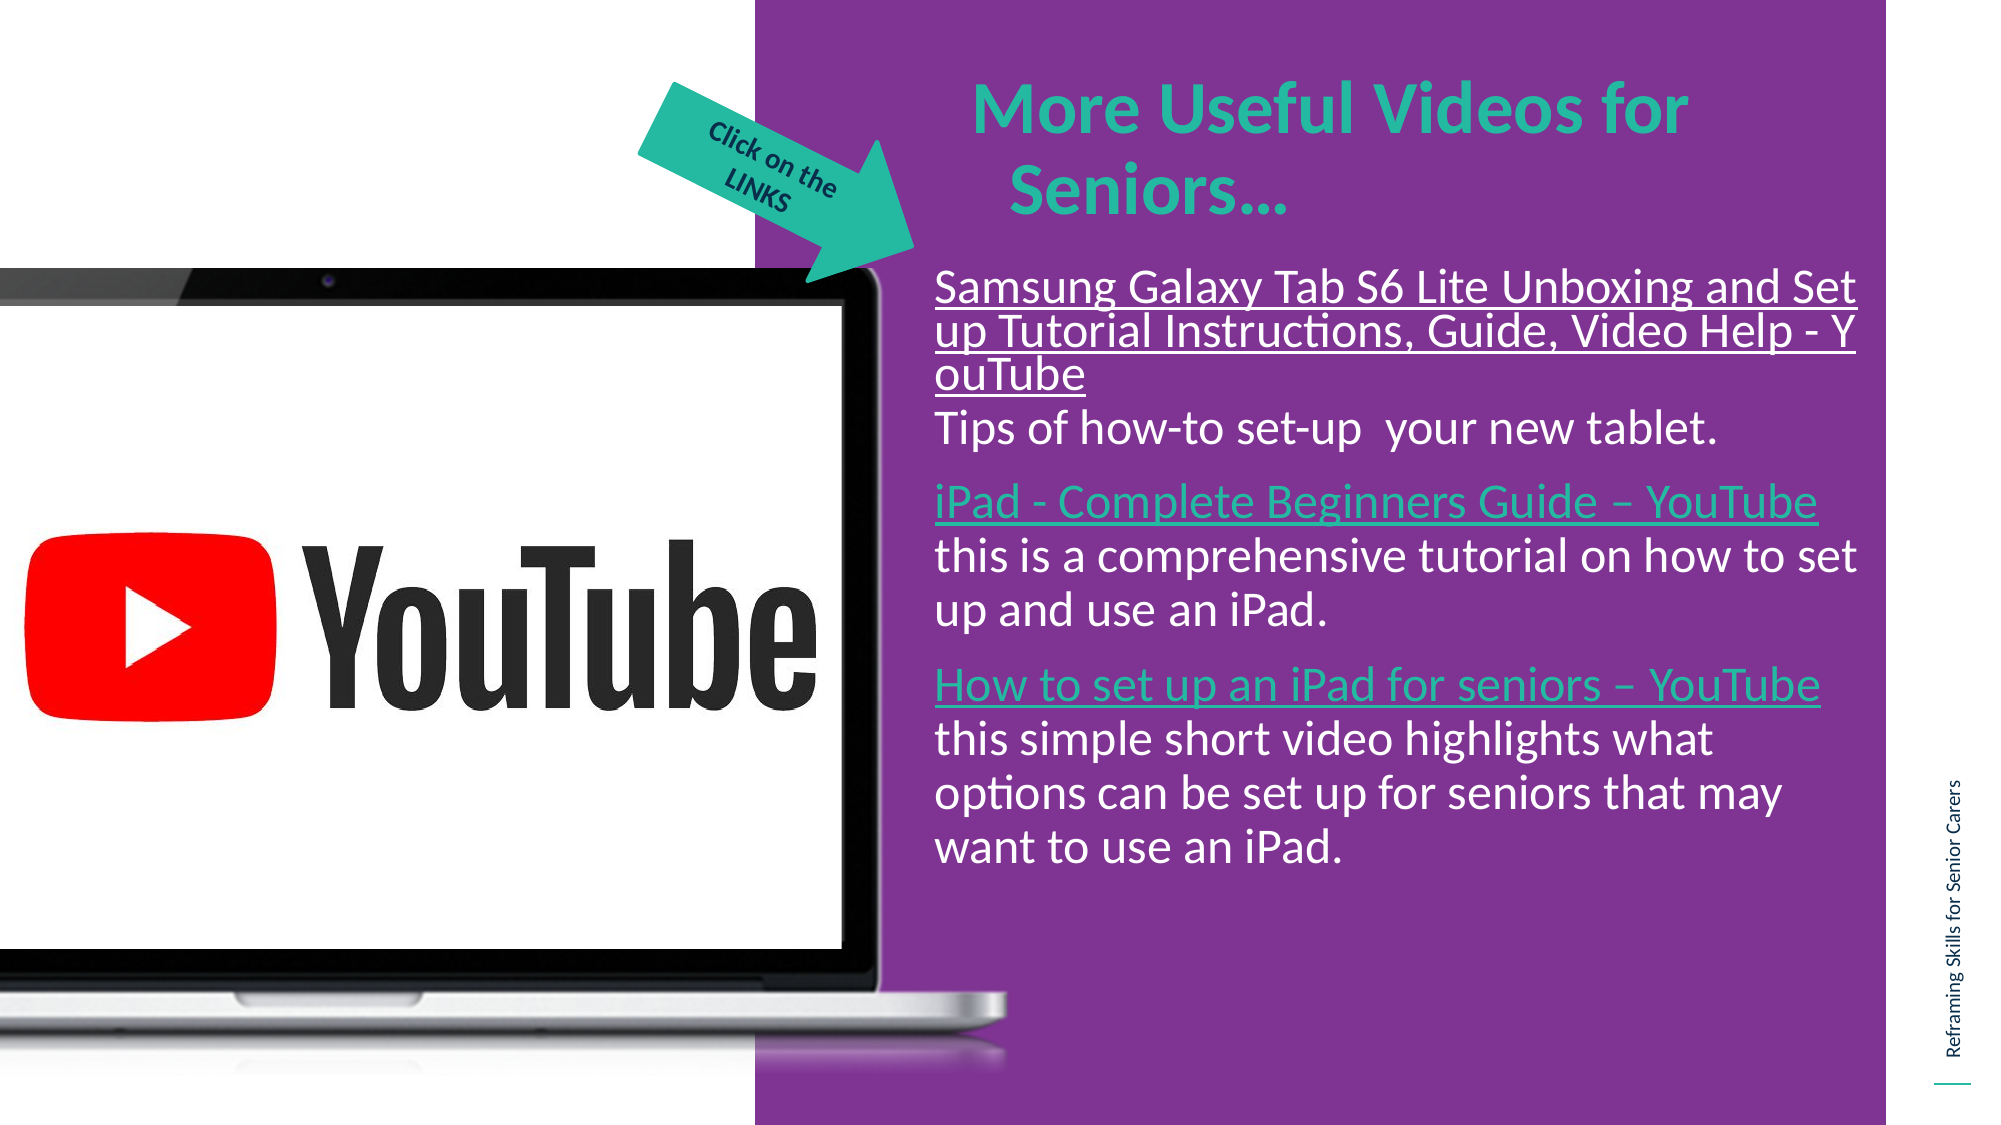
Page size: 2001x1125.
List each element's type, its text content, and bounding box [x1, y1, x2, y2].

list Samsung Galaxy Tab S6 Lite Unboxing and Setup Tutorial Instructions, Guide, Video Help - YouTubeTips of how-to set-up your new tablet. iPad - Complete Beginners Guide – YouTube this is a comprehensive tutorial on how to set up and use an iPad. How to set up an iPad for seniors – YouTube this simple short video highlights what options can be set up for seniors that may want to use an iPad. [890, 253, 1877, 949]
picture [0, 268, 1100, 1125]
list More Useful Videos for Seniors… [919, 61, 1739, 224]
text_box Click on the LINKS [639, 83, 912, 282]
